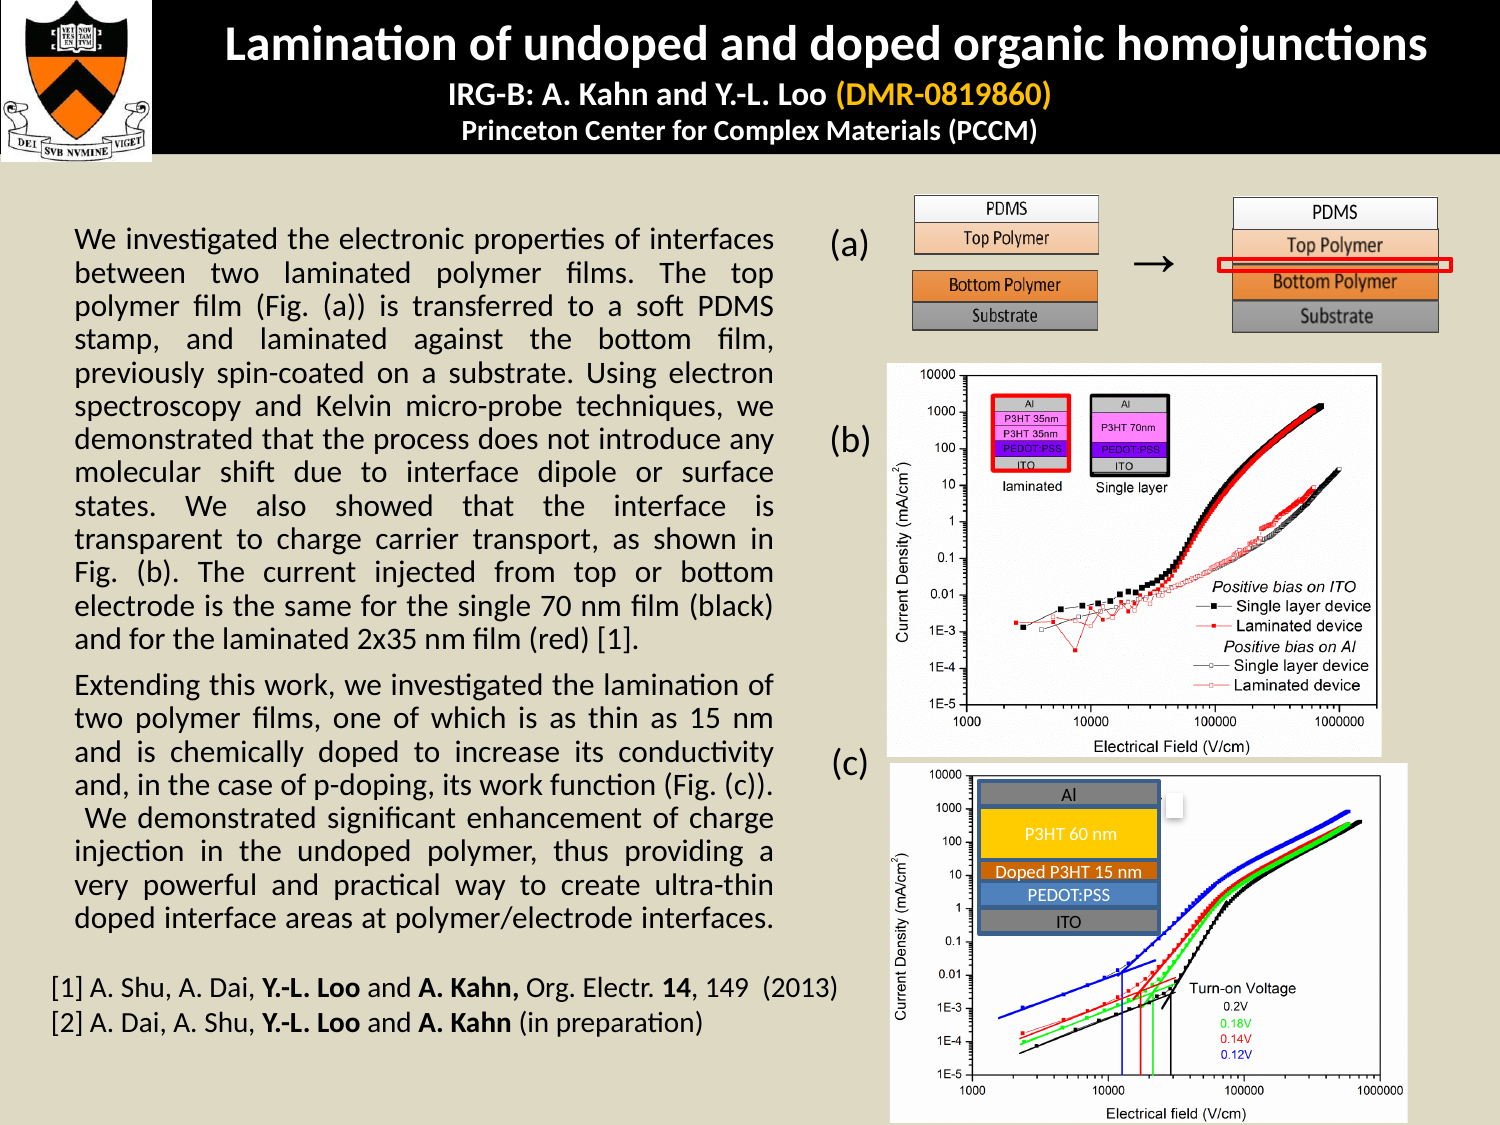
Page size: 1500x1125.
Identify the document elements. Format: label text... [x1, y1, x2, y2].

text_box Lamination of undoped and doped organic homojunctions IRG-B: A. Kahn and Y.-L. Loo (DMR-0819860) Princeton Center for Complex Materials (PCCM) [155, 0, 1500, 155]
text_box (c) [816, 730, 885, 791]
picture [912, 269, 1098, 331]
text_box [978, 780, 1160, 934]
text_box [1] A. Shu, A. Dai, Y.-L. Loo and A. Kahn, Org. Electr. 14, 149 (2013) [2] A. Dai, A. Shu, Y.-L. Loo and A. Kahn (in preparation) [36, 960, 854, 1046]
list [1, 0, 152, 162]
text_box (a) [814, 212, 885, 272]
picture [889, 763, 1408, 1124]
text_box We investigated the electronic properties of interfaces between two laminated polymer films. The top polymer film (Fig. (a)) is transferred to a soft PDMS stamp, and laminated against the bottom film, previously spin-coated on a substrate. Using electron spectroscopy and Kelvin micro-probe techniques, we demonstrated that the process does not introduce any molecular shift due to interface dipole or surface states. We also showed that the interface is transparent to charge carrier transport, as shown in Fig. (b). The current injected from top or bottom electrode is the same for the single 70 nm film (black) and for the laminated 2x35 nm film (red) [1]. Extending this work, we investigated the lamination of two polymer films, one of which is as thin as 15 nm and is chemically doped to increase its conductivity and, in the case of p-doping, its work function (Fig. (c)). We demonstrated significant enhancement of charge injection in the undoped polymer, thus providing a very powerful and practical way to create ultra-thin doped interface areas at polymer/electrode interfaces. [59, 215, 790, 960]
text_box (b) [814, 407, 881, 468]
picture [914, 194, 1099, 256]
picture [886, 363, 1382, 757]
text_box → [1075, 201, 1213, 297]
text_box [1218, 194, 1452, 333]
